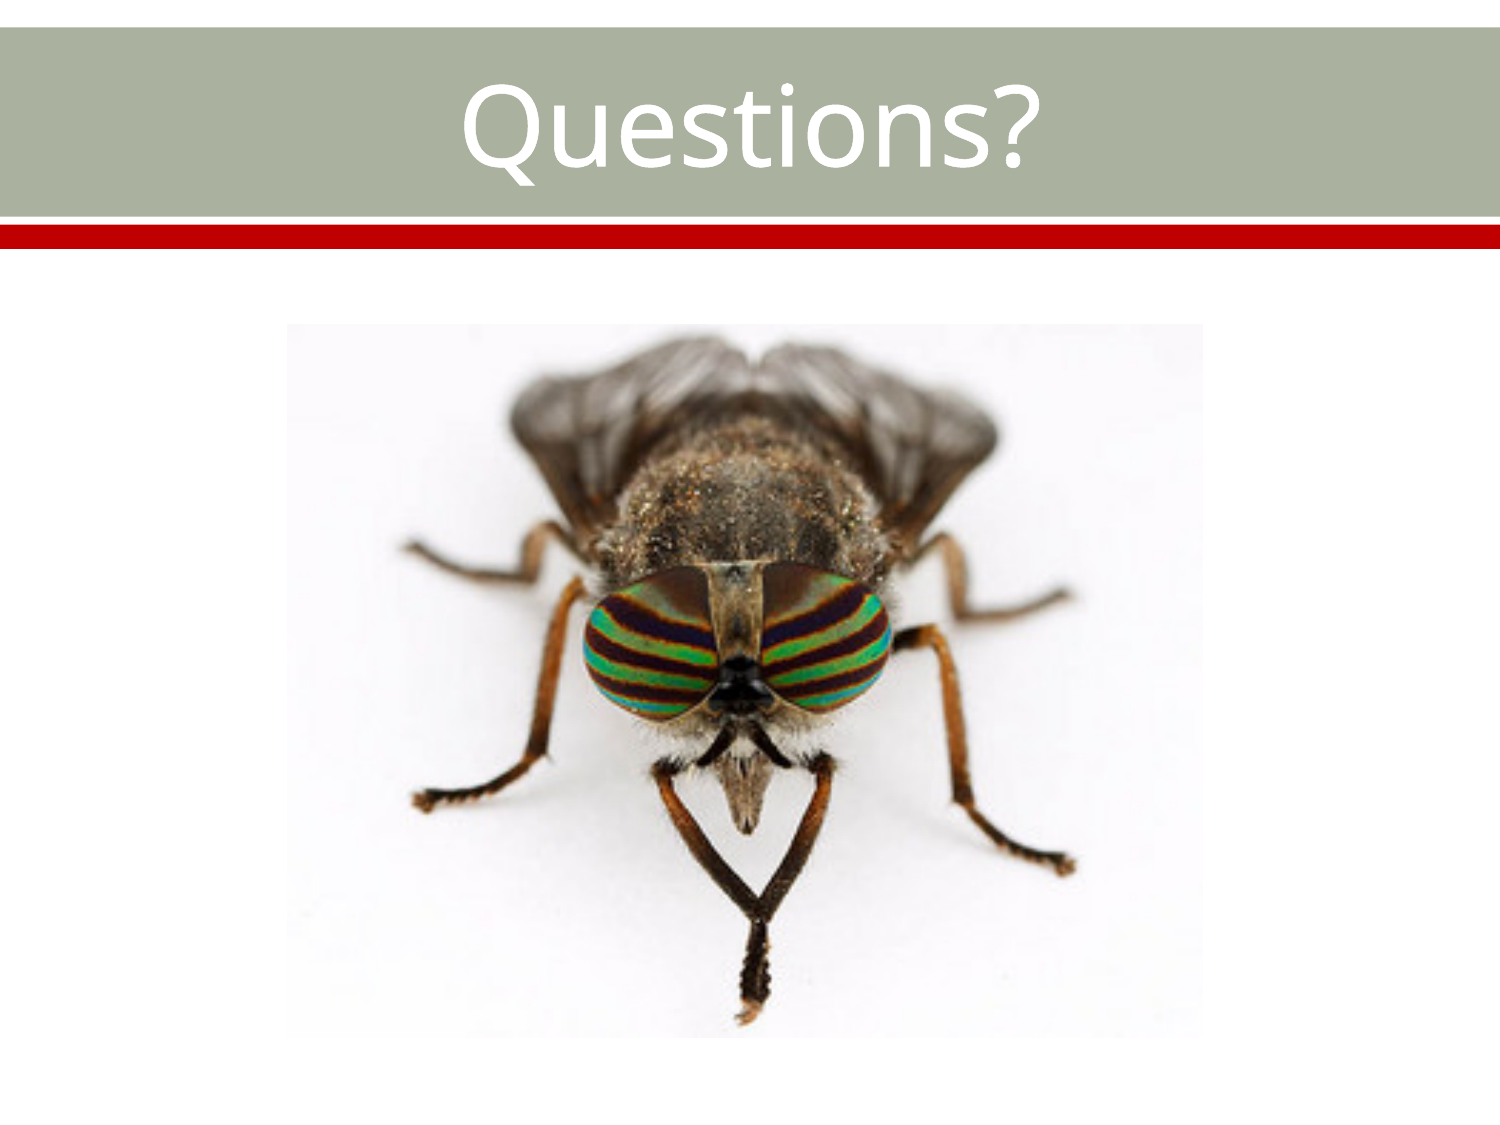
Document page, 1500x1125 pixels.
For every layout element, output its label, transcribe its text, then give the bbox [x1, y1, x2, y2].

title Questions? [75, 29, 1425, 213]
picture [287, 324, 1203, 1038]
